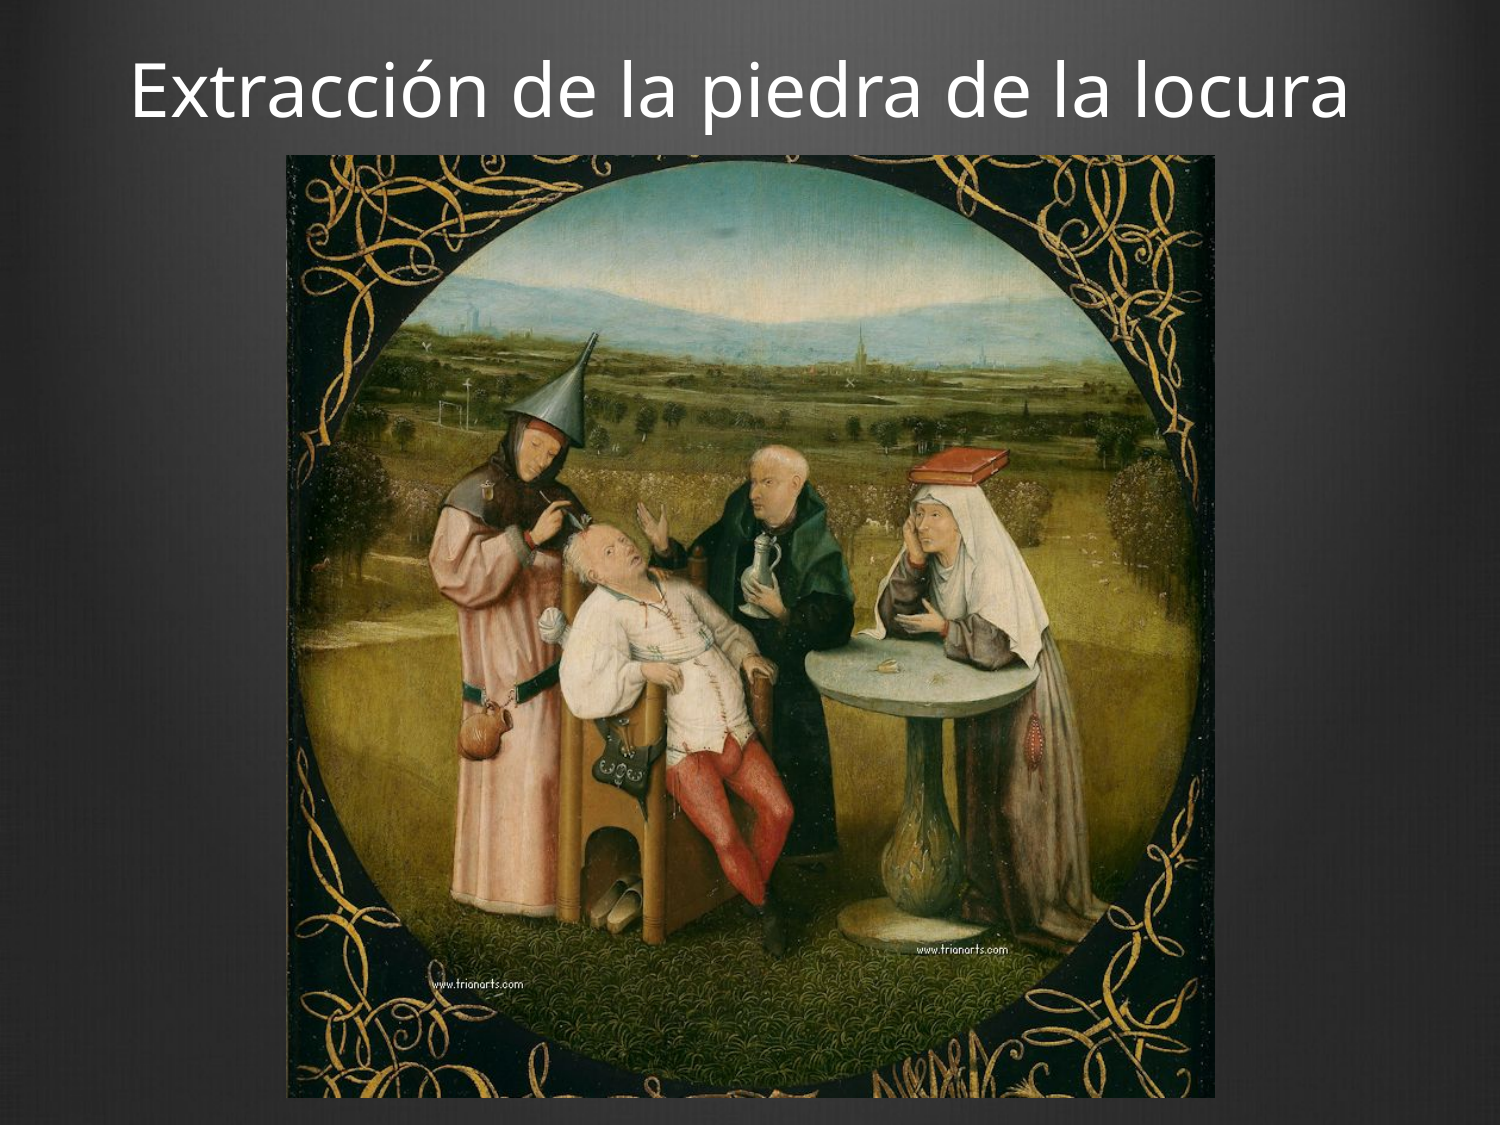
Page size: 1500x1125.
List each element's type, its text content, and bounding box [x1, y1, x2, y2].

title Extracción de la piedra de la locura [112, 19, 1388, 156]
picture [286, 155, 1215, 1098]
